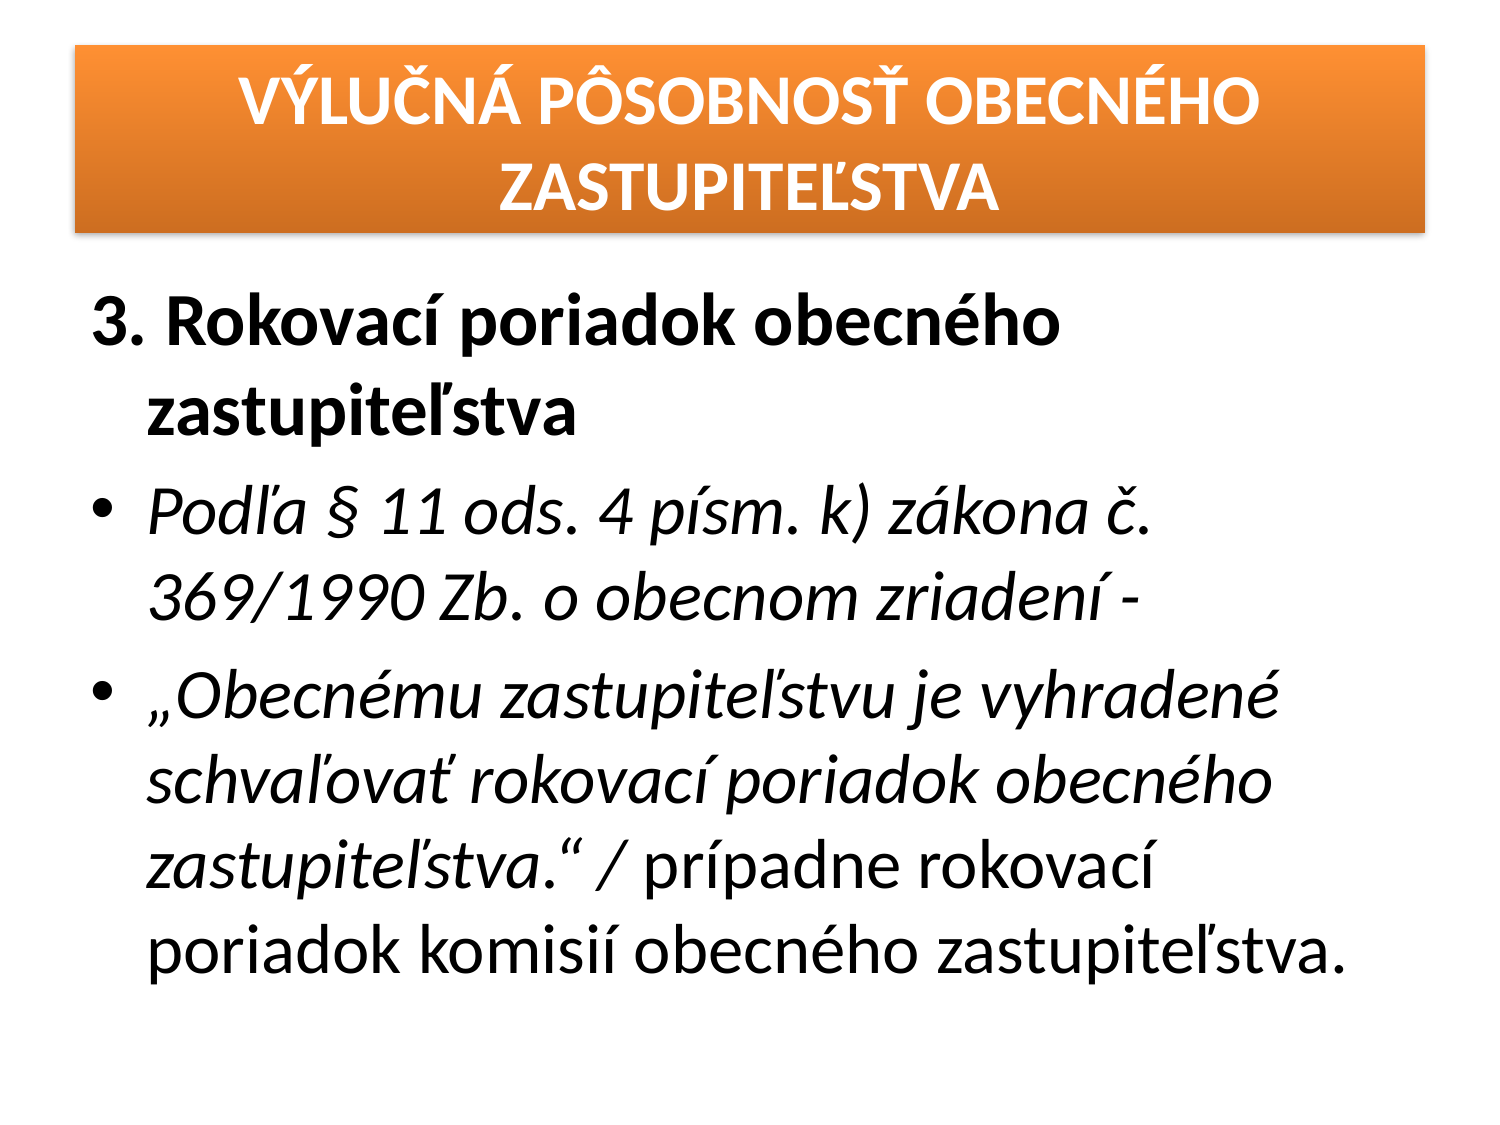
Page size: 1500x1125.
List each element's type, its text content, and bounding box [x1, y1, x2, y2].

title VÝLUČNÁ PÔSOBNOSŤ OBECNÉHO ZASTUPITEĽSTVA [74, 44, 1426, 233]
list 3. Rokovací poriadok obecného zastupiteľstva Podľa § 11 ods. 4 písm. k) zákona č. 369/1990 Zb. o obecnom zriadení - „Obecnému zastupiteľstvu je vyhradené schvaľovať rokovací poriadok obecného zastupiteľstva.“ / prípadne rokovací poriadok komisií obecného zastupiteľstva. [74, 262, 1426, 1076]
